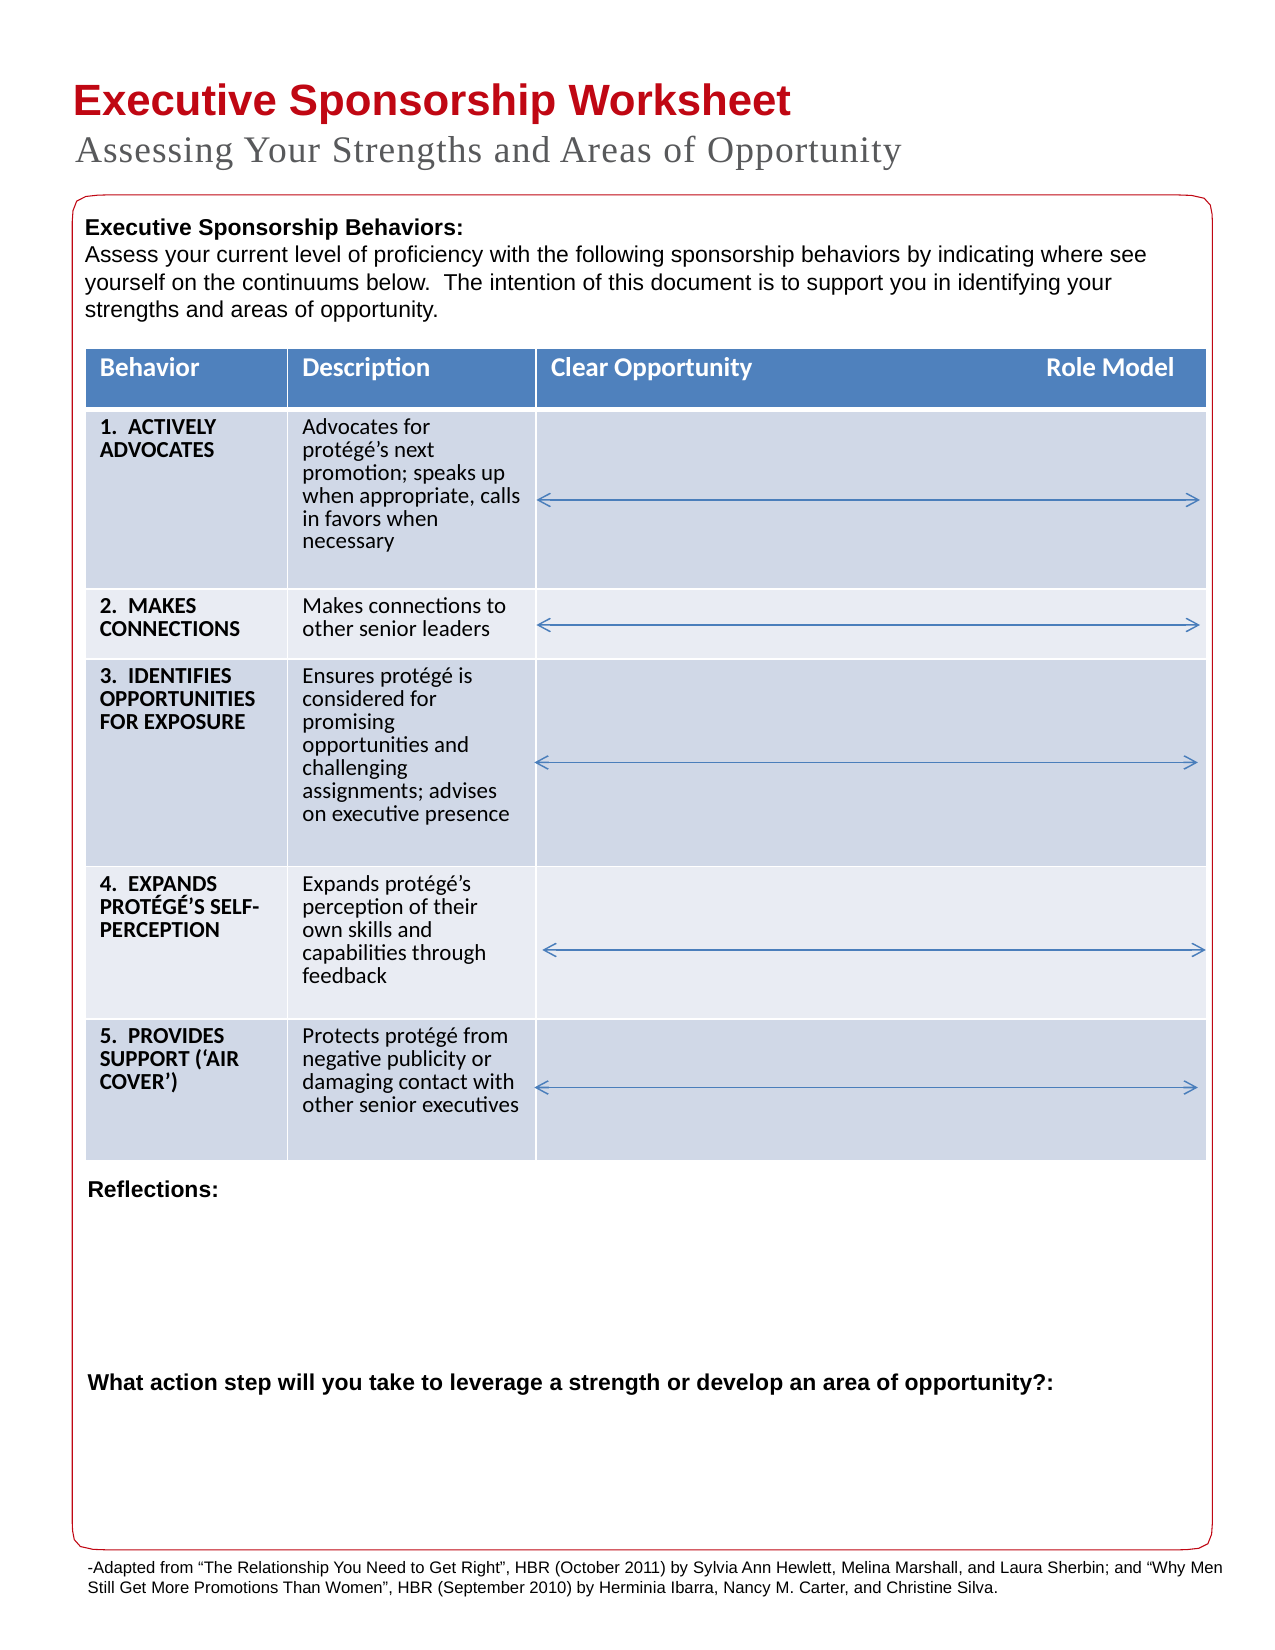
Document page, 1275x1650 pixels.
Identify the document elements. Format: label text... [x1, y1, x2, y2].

table_cell 4. EXPANDS PROTÉGÉ’S SELF-PERCEPTION [86, 867, 287, 1018]
table_cell Ensures protégé is considered for promising opportunities and challenging assignments; advises on executive presence [288, 660, 535, 866]
text_box [72, 194, 1213, 1549]
text_box Executive Sponsorship Behaviors: Assess your current level of proficiency with the following sponsorship behaviors by indicating where see yourself on the continuums below. The intention of this document is to support you in identifying your strengths and areas of opportunity. [84, 212, 1200, 350]
table_cell [537, 412, 1206, 588]
table_cell [537, 590, 1206, 658]
table_cell [537, 660, 1206, 866]
table_header Description [288, 350, 535, 407]
table_cell Protects protégé from negative publicity or damaging contact with other senior executives [288, 1020, 535, 1160]
table_header Behavior [86, 350, 287, 407]
text_box Reflections: What action step will you take to leverage a strength or develop an area of opportunity?: [87, 1175, 1203, 1533]
table_cell 3. IDENTIFIES OPPORTUNITIES FOR EXPOSURE [86, 660, 287, 866]
table_cell 1. ACTIVELY ADVOCATES [86, 412, 287, 588]
table_header Clear Opportunity Role Model [537, 349, 1206, 407]
table_cell [537, 867, 1206, 1018]
table_cell [537, 1020, 1206, 1160]
table_cell Advocates for protégé’s next promotion; speaks up when appropriate, calls in favors when necessary [288, 412, 535, 588]
table_cell Expands protégé’s perception of their own skills and capabilities through feedback [288, 867, 535, 1018]
table_cell Makes connections to other senior leaders [288, 590, 535, 658]
text_box Executive Sponsorship Worksheet Assessing Your Strengths and Areas of Opportunity [72, 71, 1000, 171]
text_box -Adapted from “The Relationship You Need to Get Right”, HBR (October 2011) by Sylvia Ann Hewlett, Melina Marshall, and Laura Sherbin; and “Why Men Still Get More Promotions Than Women”, HBR (September 2010) by Herminia Ibarra, Nancy M. Carter, and Christine Silva. [72, 1549, 1244, 1605]
table_cell 2. MAKES CONNECTIONS [86, 590, 287, 658]
table_cell 5. PROVIDES SUPPORT (‘AIR COVER’) [86, 1020, 287, 1160]
